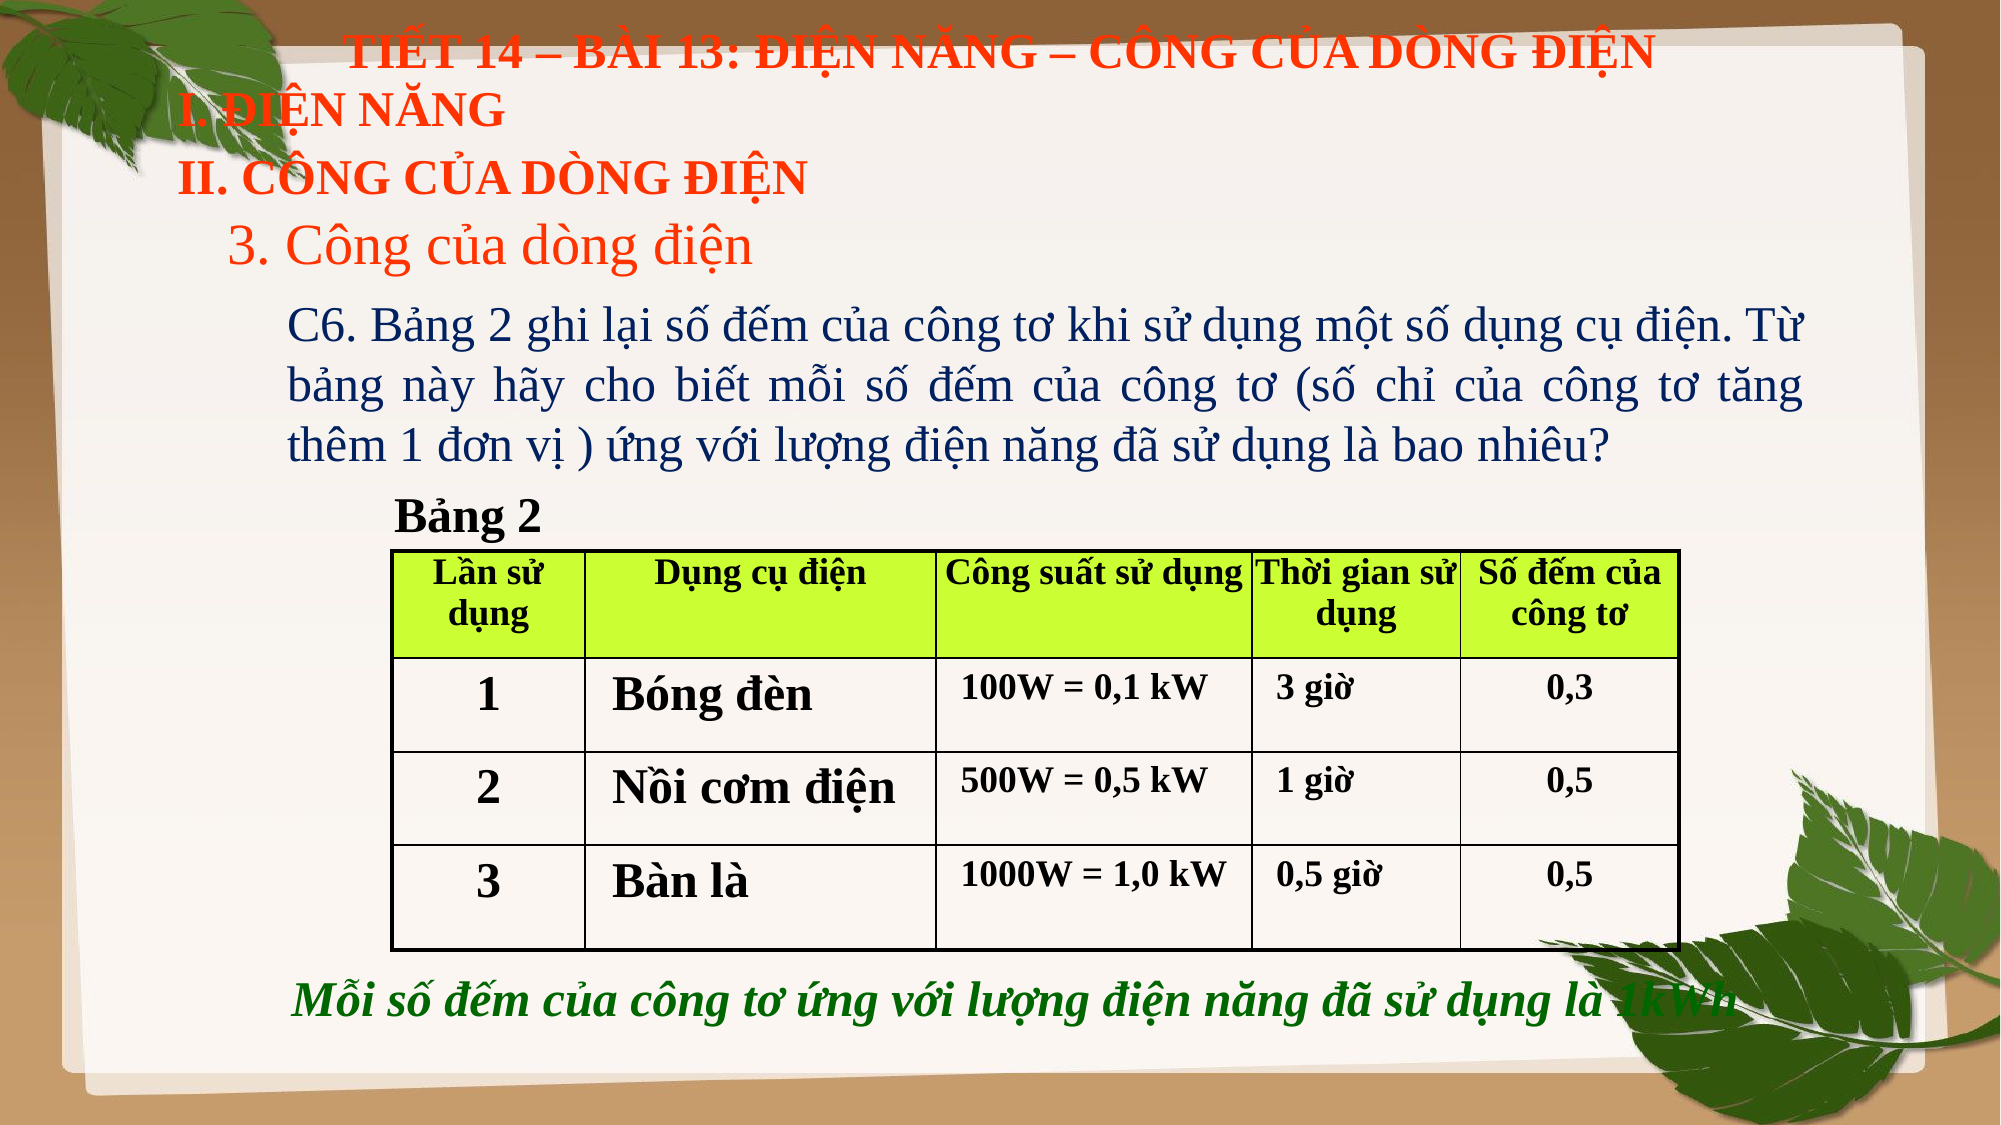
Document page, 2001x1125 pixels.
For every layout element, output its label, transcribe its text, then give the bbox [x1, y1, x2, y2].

table_cell 100W = 0,1 kW [937, 659, 1251, 751]
text_box TIẾT 14 – BÀI 13: ĐIỆN NĂNG – CÔNG CỦA DÒNG ĐIỆN [328, 11, 1848, 86]
table_cell Bóng đèn [586, 659, 935, 751]
table_cell 0,3 [1461, 659, 1677, 751]
table_cell 0,5 [1461, 753, 1677, 844]
table_cell 0,5 [1461, 846, 1677, 948]
table_cell Nồi cơm điện [586, 753, 935, 844]
table_cell 2 [394, 753, 584, 844]
table_cell 1 [394, 659, 584, 751]
text_box II. CÔNG CỦA DÒNG ĐIỆN [162, 136, 1259, 212]
table_cell 1000W = 1,0 kW [937, 846, 1251, 948]
table_header Công suất sử dụng [937, 553, 1251, 657]
table_cell 500W = 0,5 kW [937, 753, 1251, 844]
table_cell 3 [394, 846, 584, 948]
picture [0, 0, 2001, 1125]
table_header Dụng cụ điện [586, 553, 935, 657]
text_box I. ĐIỆN NĂNG [162, 68, 1263, 144]
text_box 3. Công của dòng điện [212, 198, 1313, 284]
table_cell 0,5 giờ [1253, 846, 1460, 948]
text_box Bảng 2 [379, 475, 592, 551]
table_cell Bàn là [586, 846, 935, 948]
text_box Mỗi số đếm của công tơ ứng với lượng điện năng đã sử dụng là 1kWh [276, 959, 1908, 1034]
table_cell 3 giờ [1253, 659, 1460, 751]
text_box C6. Bảng 2 ghi lại số đếm của công tơ khi sử dụng một số dụng cụ điện. Từ bảng này hãy cho biết mỗi số đếm của công tơ (số chỉ của công tơ tăng thêm 1 đơn vị ) ứng với lượng điện năng đã sử dụng là bao nhiêu? [272, 284, 1820, 479]
table_header Thời gian sử dụng [1253, 553, 1460, 657]
table_header Số đếm của công tơ [1461, 553, 1677, 657]
table_cell 1 giờ [1253, 753, 1460, 844]
table_header Lần sử dụng [394, 553, 584, 657]
